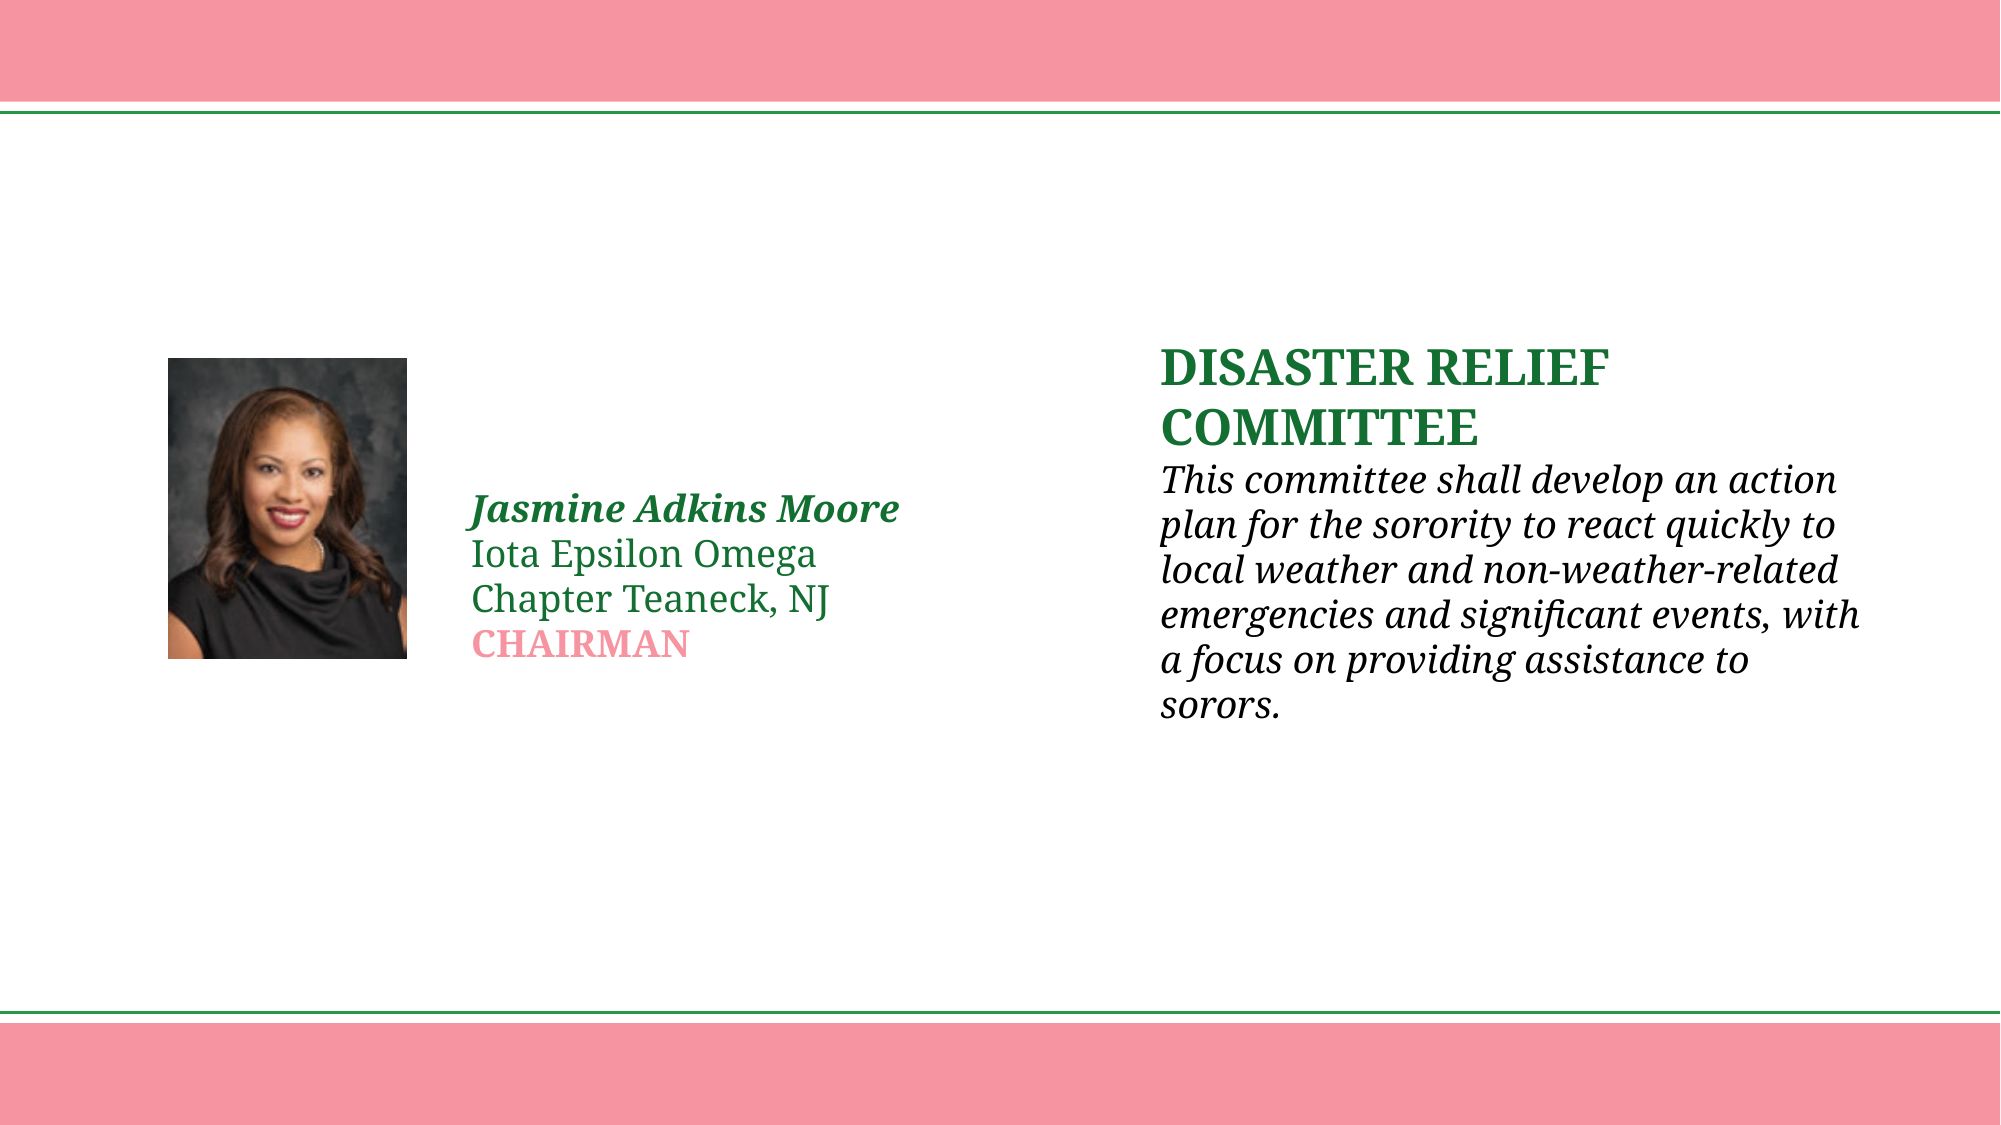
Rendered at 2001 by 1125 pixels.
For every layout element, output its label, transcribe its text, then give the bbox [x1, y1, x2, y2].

text_box Jasmine Adkins Moore Iota Epsilon Omega Chapter Teaneck, NJ CHAIRMAN [456, 477, 947, 672]
text_box DISASTER RELIEF COMMITTEE This committee shall develop an action plan for the sorority to react quickly to local weather and non-weather-related emergencies and significant events, with a focus on providing assistance to sorors. [1145, 328, 1877, 733]
picture [168, 358, 407, 659]
